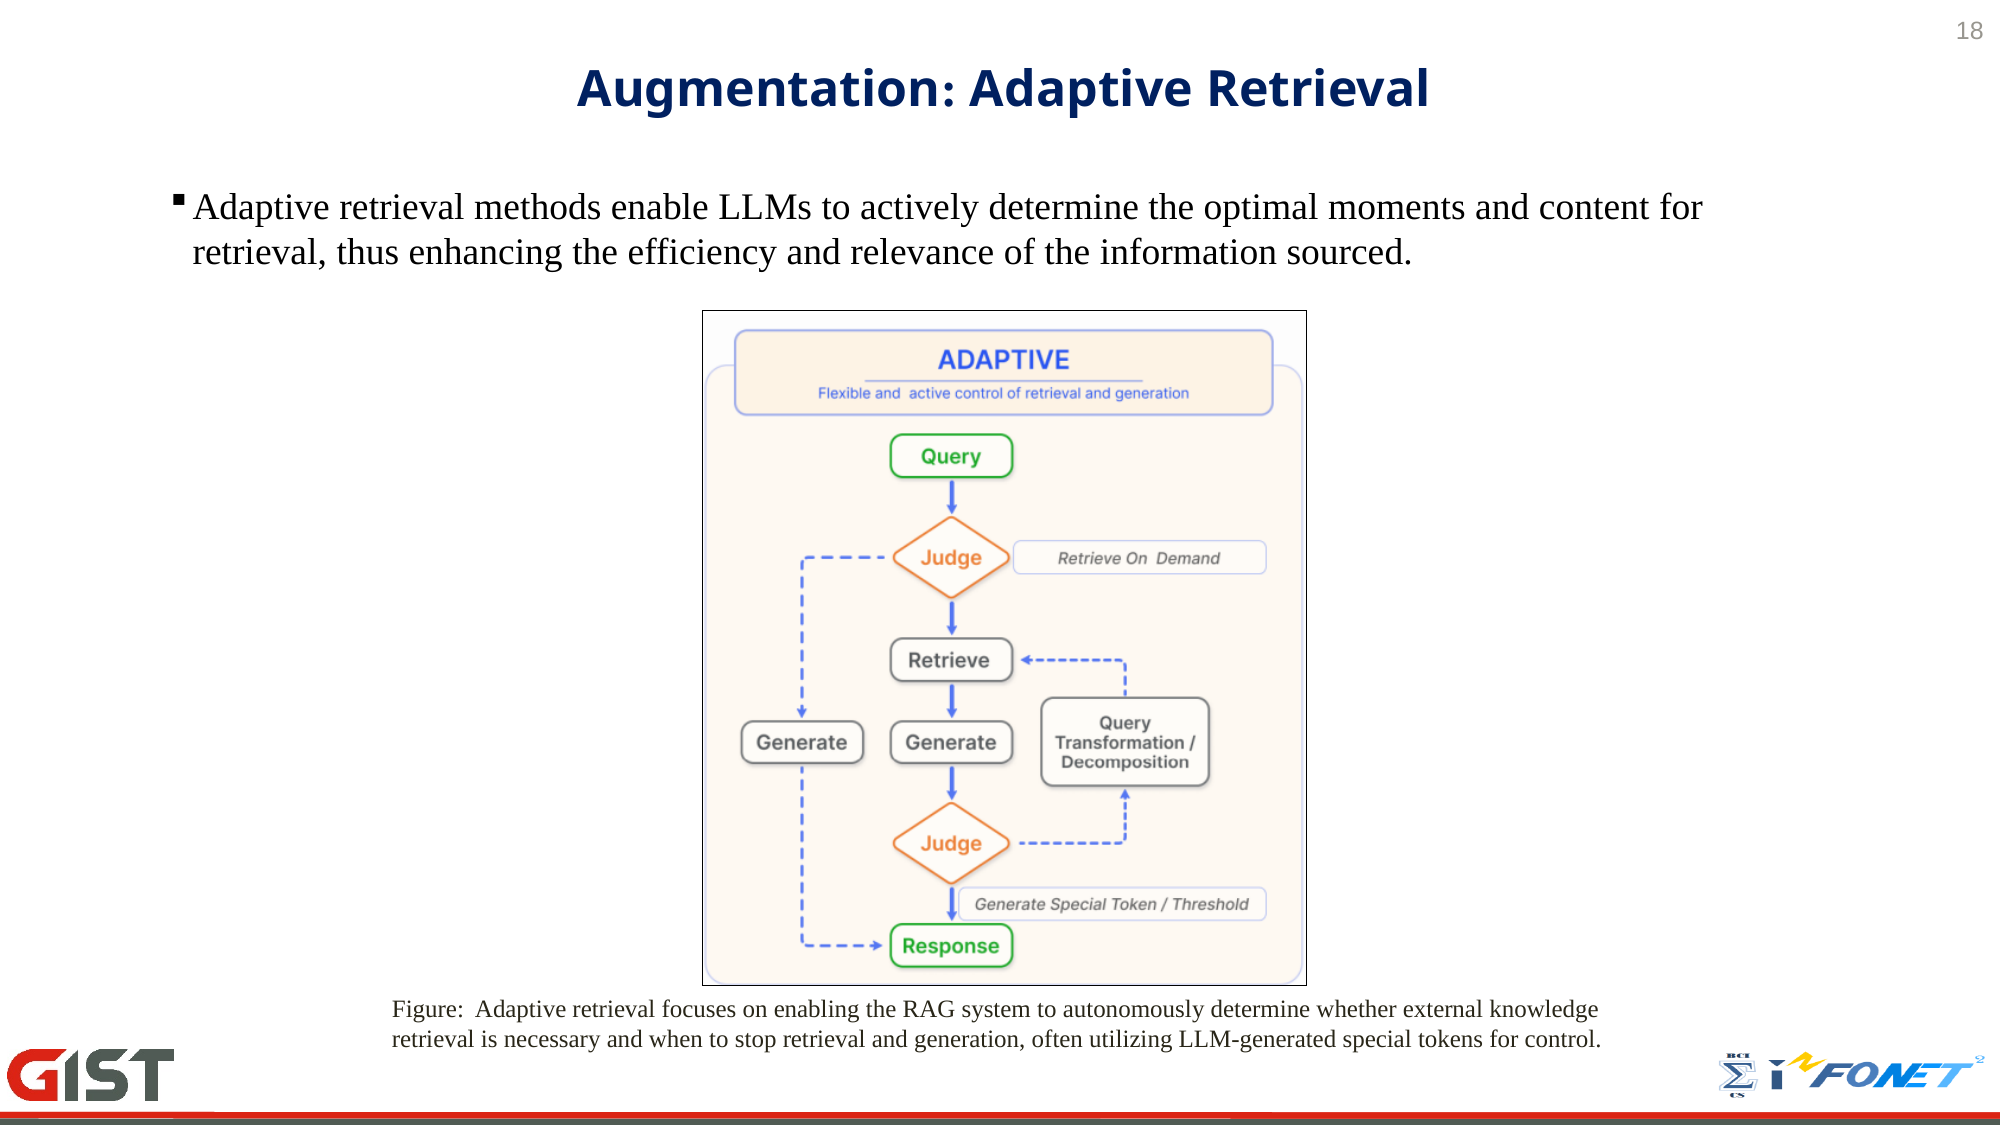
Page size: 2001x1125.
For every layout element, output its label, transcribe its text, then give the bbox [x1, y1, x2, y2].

text_box Figure: Adaptive retrieval focuses on enabling the RAG system to autonomously determine whether external knowledge retrieval is necessary and when to stop retrieval and generation, often utilizing LLM-generated special tokens for control. [377, 985, 1632, 1061]
list Adaptive retrieval methods enable LLMs to actively determine the optimal moments and content for retrieval, thus enhancing the efficiency and relevance of the information sourced. [155, 174, 1856, 1033]
title Augmentation: Adaptive Retrieval [154, 26, 1854, 147]
picture [7, 1050, 174, 1101]
picture [702, 310, 1306, 986]
slide_number 18 [1933, 0, 1999, 60]
picture [1718, 1050, 2000, 1101]
